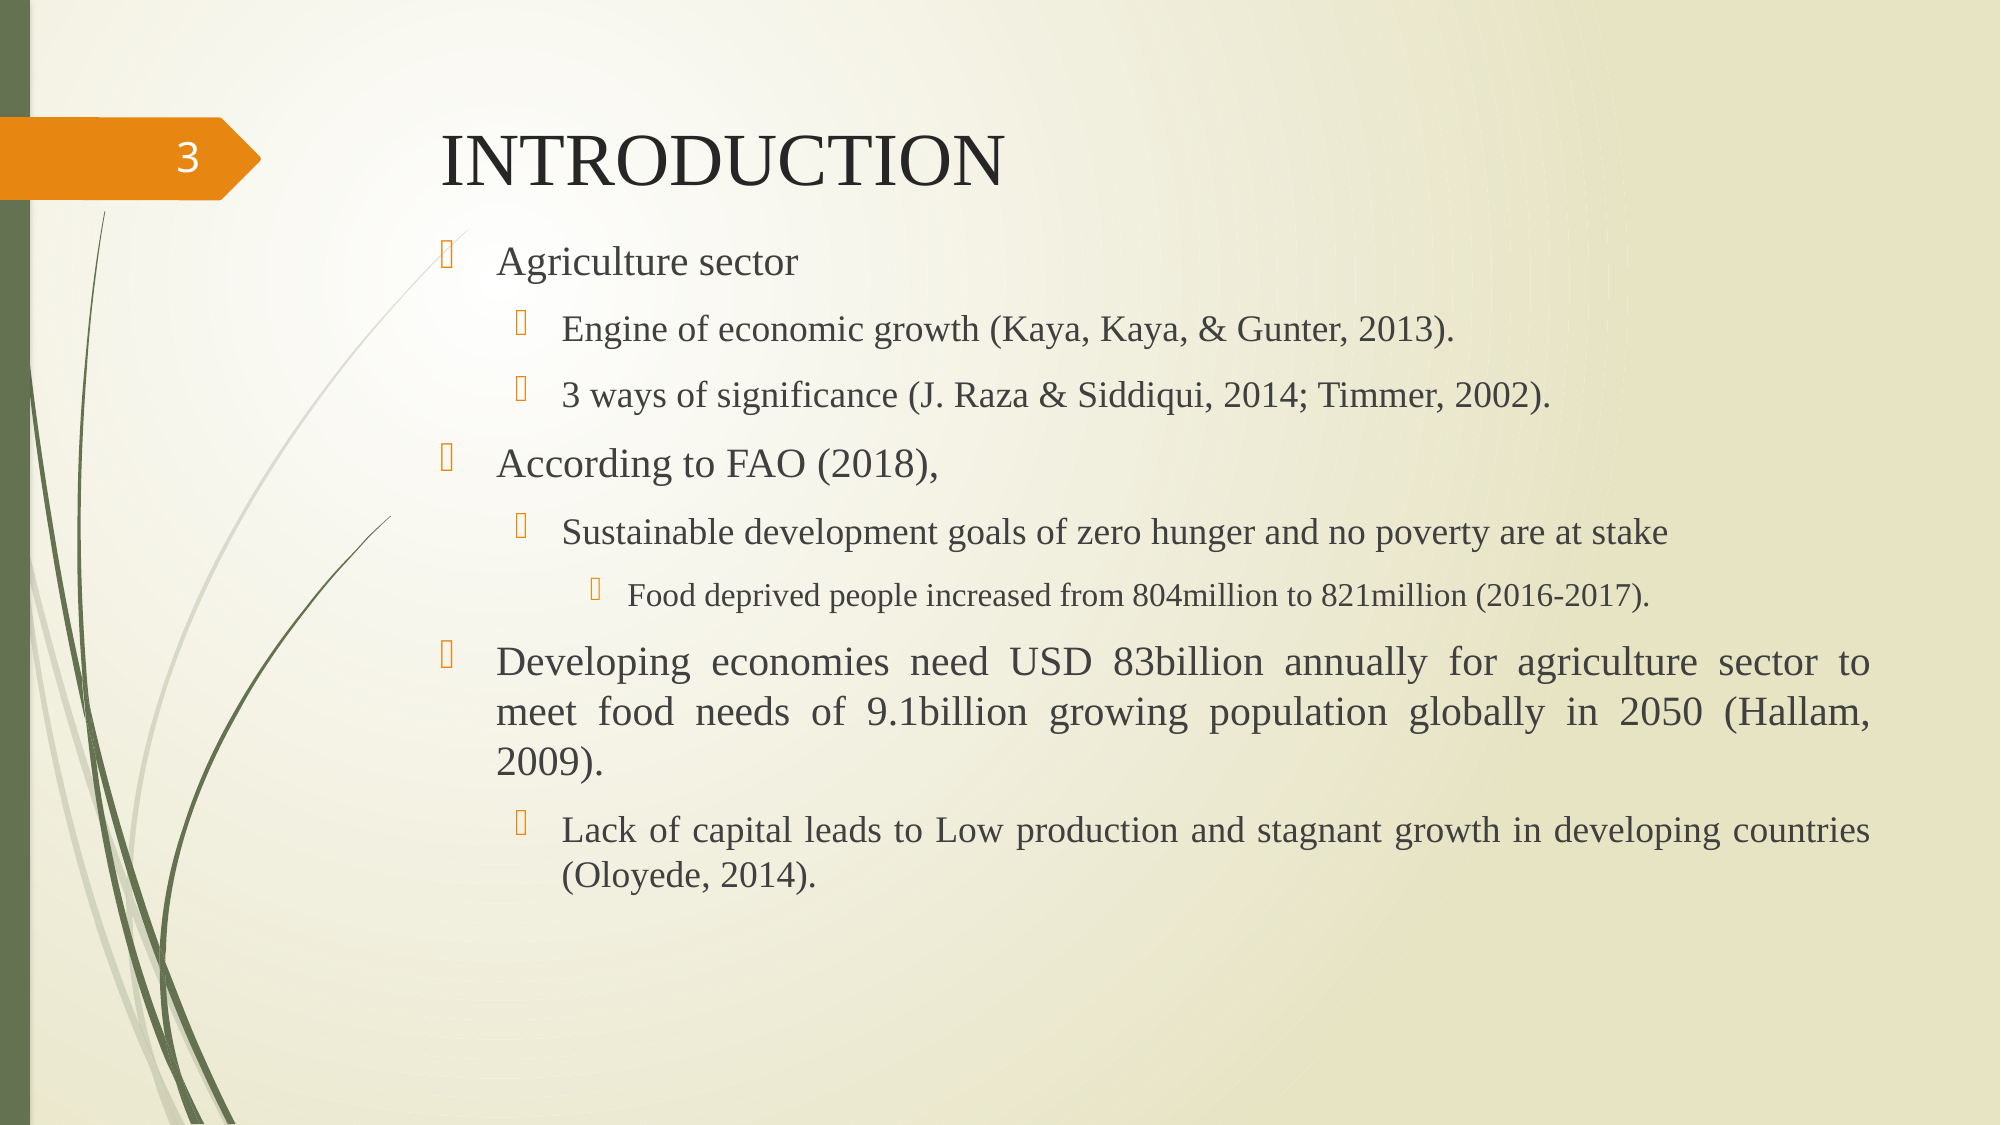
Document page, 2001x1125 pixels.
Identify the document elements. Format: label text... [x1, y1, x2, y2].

slide_number 3 [87, 129, 216, 190]
list Agriculture sector Engine of economic growth (Kaya, Kaya, & Gunter, 2013). 3 ways of significance (J. Raza & Siddiqui, 2014; Timmer, 2002). According to FAO (2018), Sustainable development goals of zero hunger and no poverty are at stake Food deprived people increased from 804million to 821million (2016-2017). Developing economies need USD 83billion annually for agriculture sector to meet food needs of 9.1billion growing population globally in 2050 (Hallam, 2009). Lack of capital leads to Low production and stagnant growth in developing countries (Oloyede, 2014). [424, 226, 1888, 970]
title INTRODUCTION [425, 102, 1888, 226]
